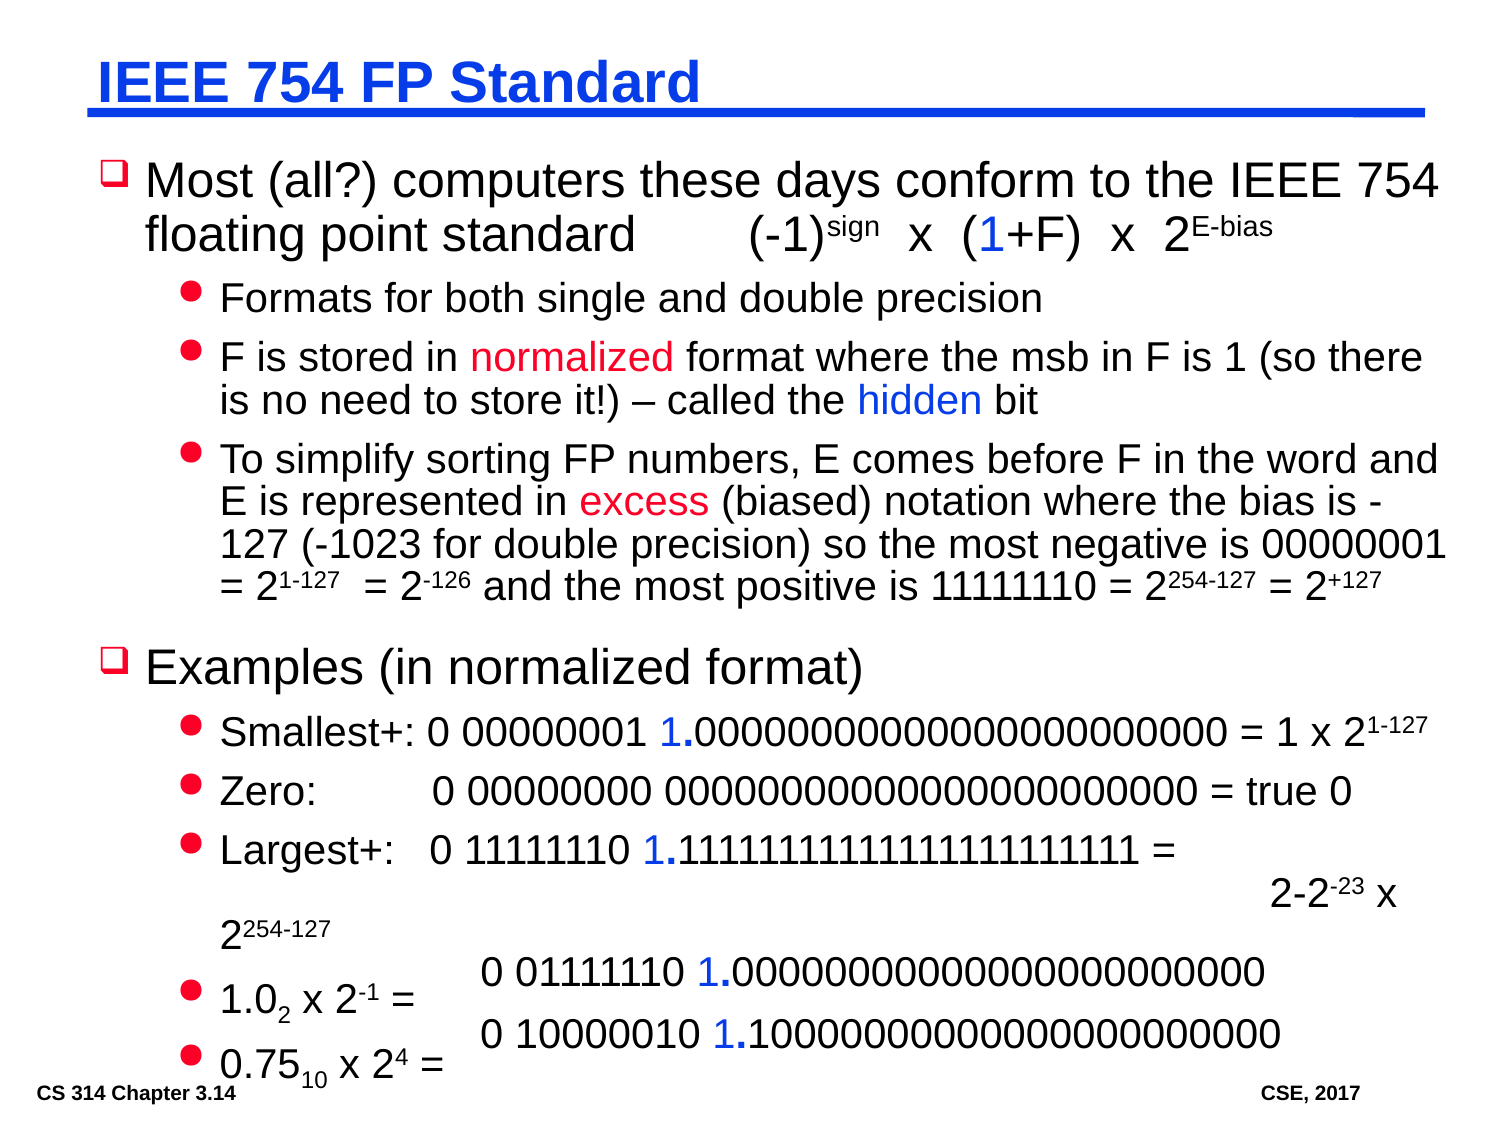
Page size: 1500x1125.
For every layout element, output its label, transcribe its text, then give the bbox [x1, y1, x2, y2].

text_box 0 01111110 1.00000000000000000000000 [465, 937, 1293, 999]
title IEEE 754 FP Standard [86, 49, 1426, 120]
list Most (all?) computers these days conform to the IEEE 754 floating point standard (-1)sign x (1+F) x 2E-bias Formats for both single and double precision F is stored in normalized format where the msb in F is 1 (so there is no need to store it!) – called the hidden bit To simplify sorting FP numbers, E comes before F in the word and E is represented in excess (biased) notation where the bias is -127 (-1023 for double precision) so the most negative is 00000001 = 21-127 = 2-126 and the most positive is 11111110 = 2254-127 = 2+127 Examples (in normalized format) Smallest+: 0 00000001 1.00000000000000000000000 = 1 x 21-127 Zero: 0 00000000 00000000000000000000000 = true 0 Largest+: 0 11111110 1.11111111111111111111111 = 2-2-23 x 2254-127 1.02 x 2-1 = 0.7510 x 24 = [86, 149, 1463, 1082]
text_box 0 10000010 1.10000000000000000000000 [465, 999, 1309, 1065]
